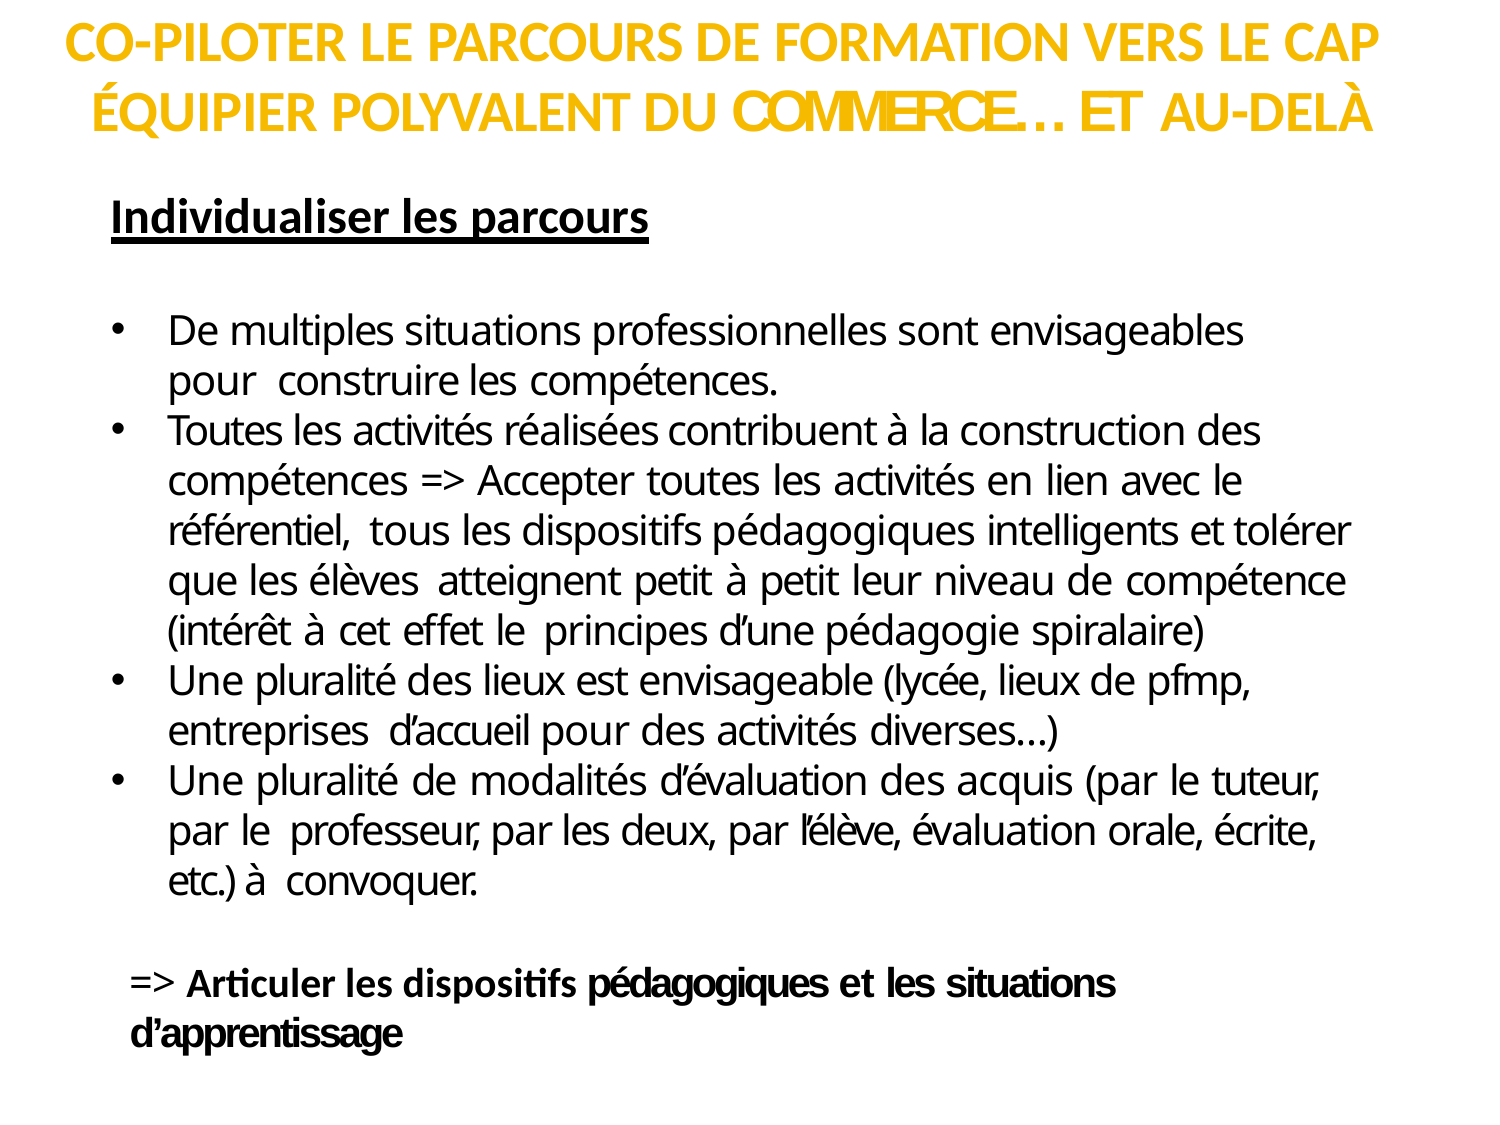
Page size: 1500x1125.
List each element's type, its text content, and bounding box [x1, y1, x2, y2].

title CO-PILOTER LE PARCOURS DE FORMATION VERS LE CAP ÉQUIPIER POLYVALENT DU COMMERCE… ET AU-DELÀ [26, 1, 1474, 192]
text_box Individualiser les parcours De multiples situations professionnelles sont envisageables pour construire les compétences. Toutes les activités réalisées contribuent à la construction des compétences => Accepter toutes les activités en lien avec le référentiel, tous les dispositifs pédagogiques intelligents et tolérer que les élèves atteignent petit à petit leur niveau de compétence (intérêt à cet effet le principes d’une pédagogie spiralaire) Une pluralité des lieux est envisageable (lycée, lieux de pfmp, entreprises d’accueil pour des activités diverses…) Une pluralité de modalités d’évaluation des acquis (par le tuteur, par le professeur, par les deux, par l’élève, évaluation orale, écrite, etc.) à convoquer. => Articuler les dispositifs pédagogiques et les situations d’apprentissage [108, 181, 1416, 1056]
